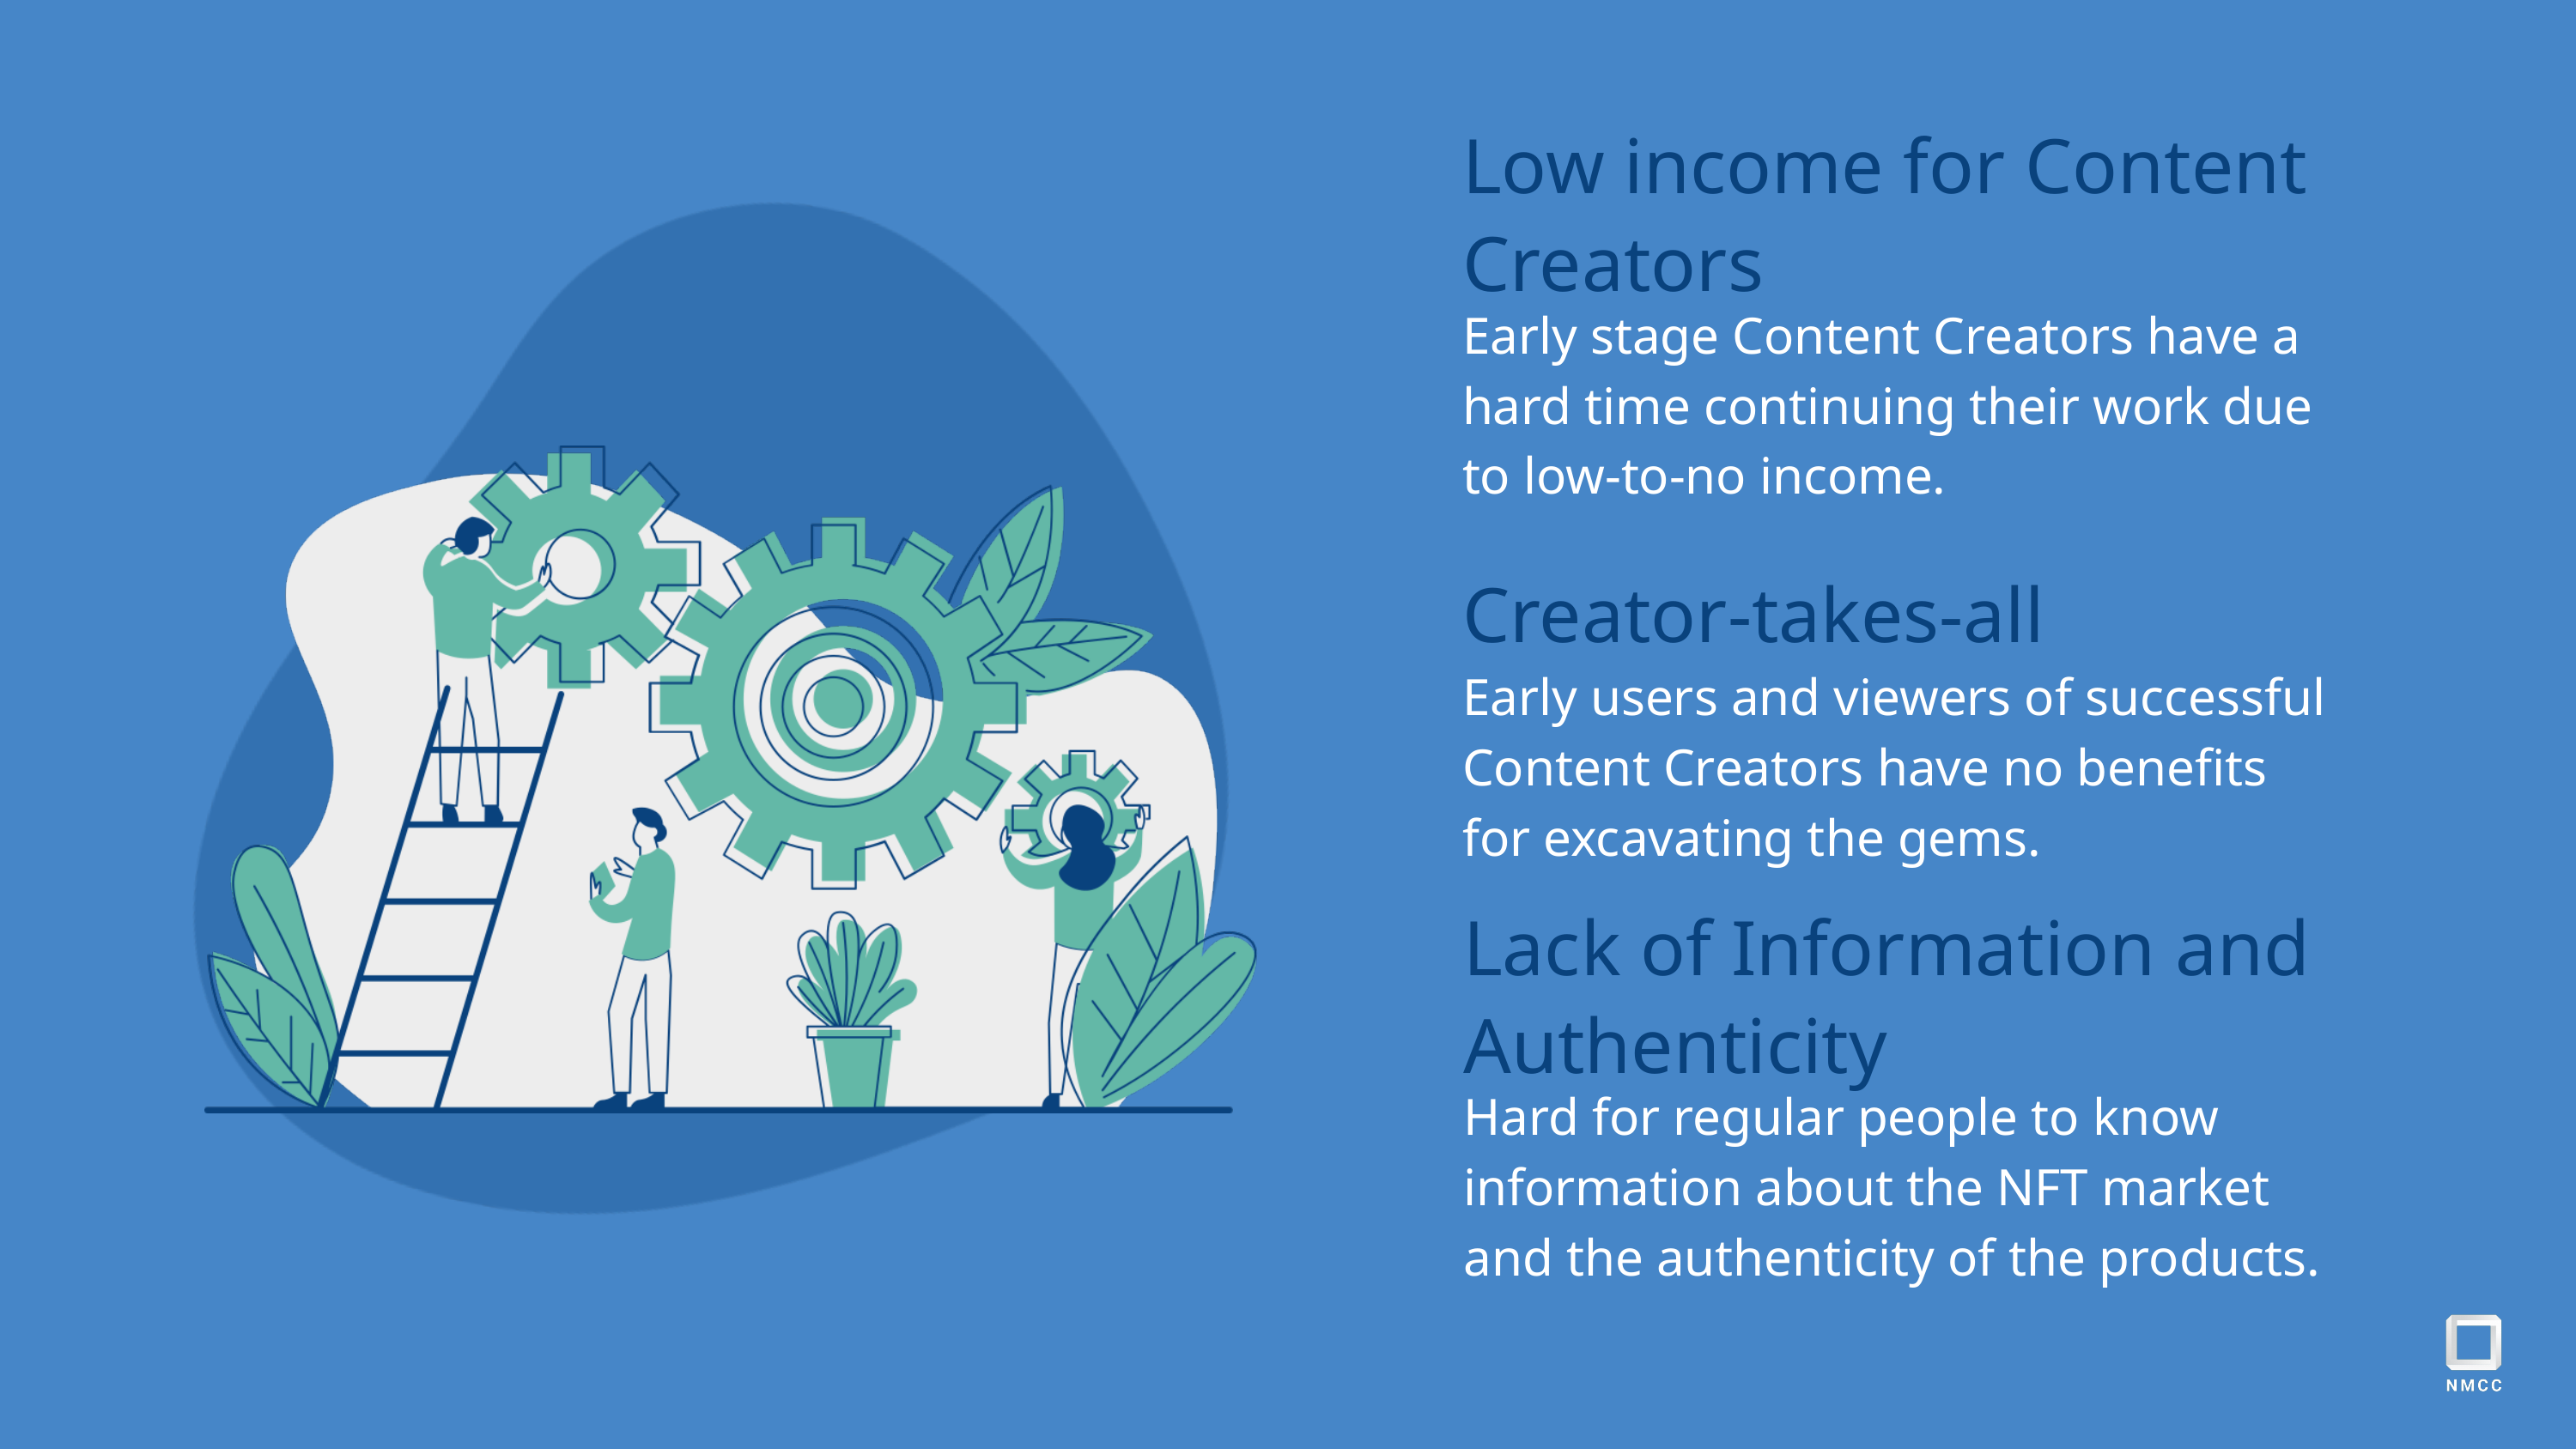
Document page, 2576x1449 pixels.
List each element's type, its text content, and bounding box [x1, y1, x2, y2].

text_box Early users and viewers of successful Content Creators have no benefits for excavating the gems. [1462, 655, 2347, 866]
picture [2403, 1287, 2544, 1428]
text_box Lack of Information and Authenticity [1463, 893, 2348, 1075]
text_box Low income for Content Creators [1462, 111, 2347, 294]
picture [204, 197, 1269, 1252]
text_box Creator-takes-all [1462, 560, 2347, 655]
text_box Hard for regular people to know information about the NFT market and the authenticity of the products. [1463, 1075, 2348, 1286]
text_box Early stage Content Creators have a hard time continuing their work due to low-to-no income. [1462, 294, 2347, 505]
